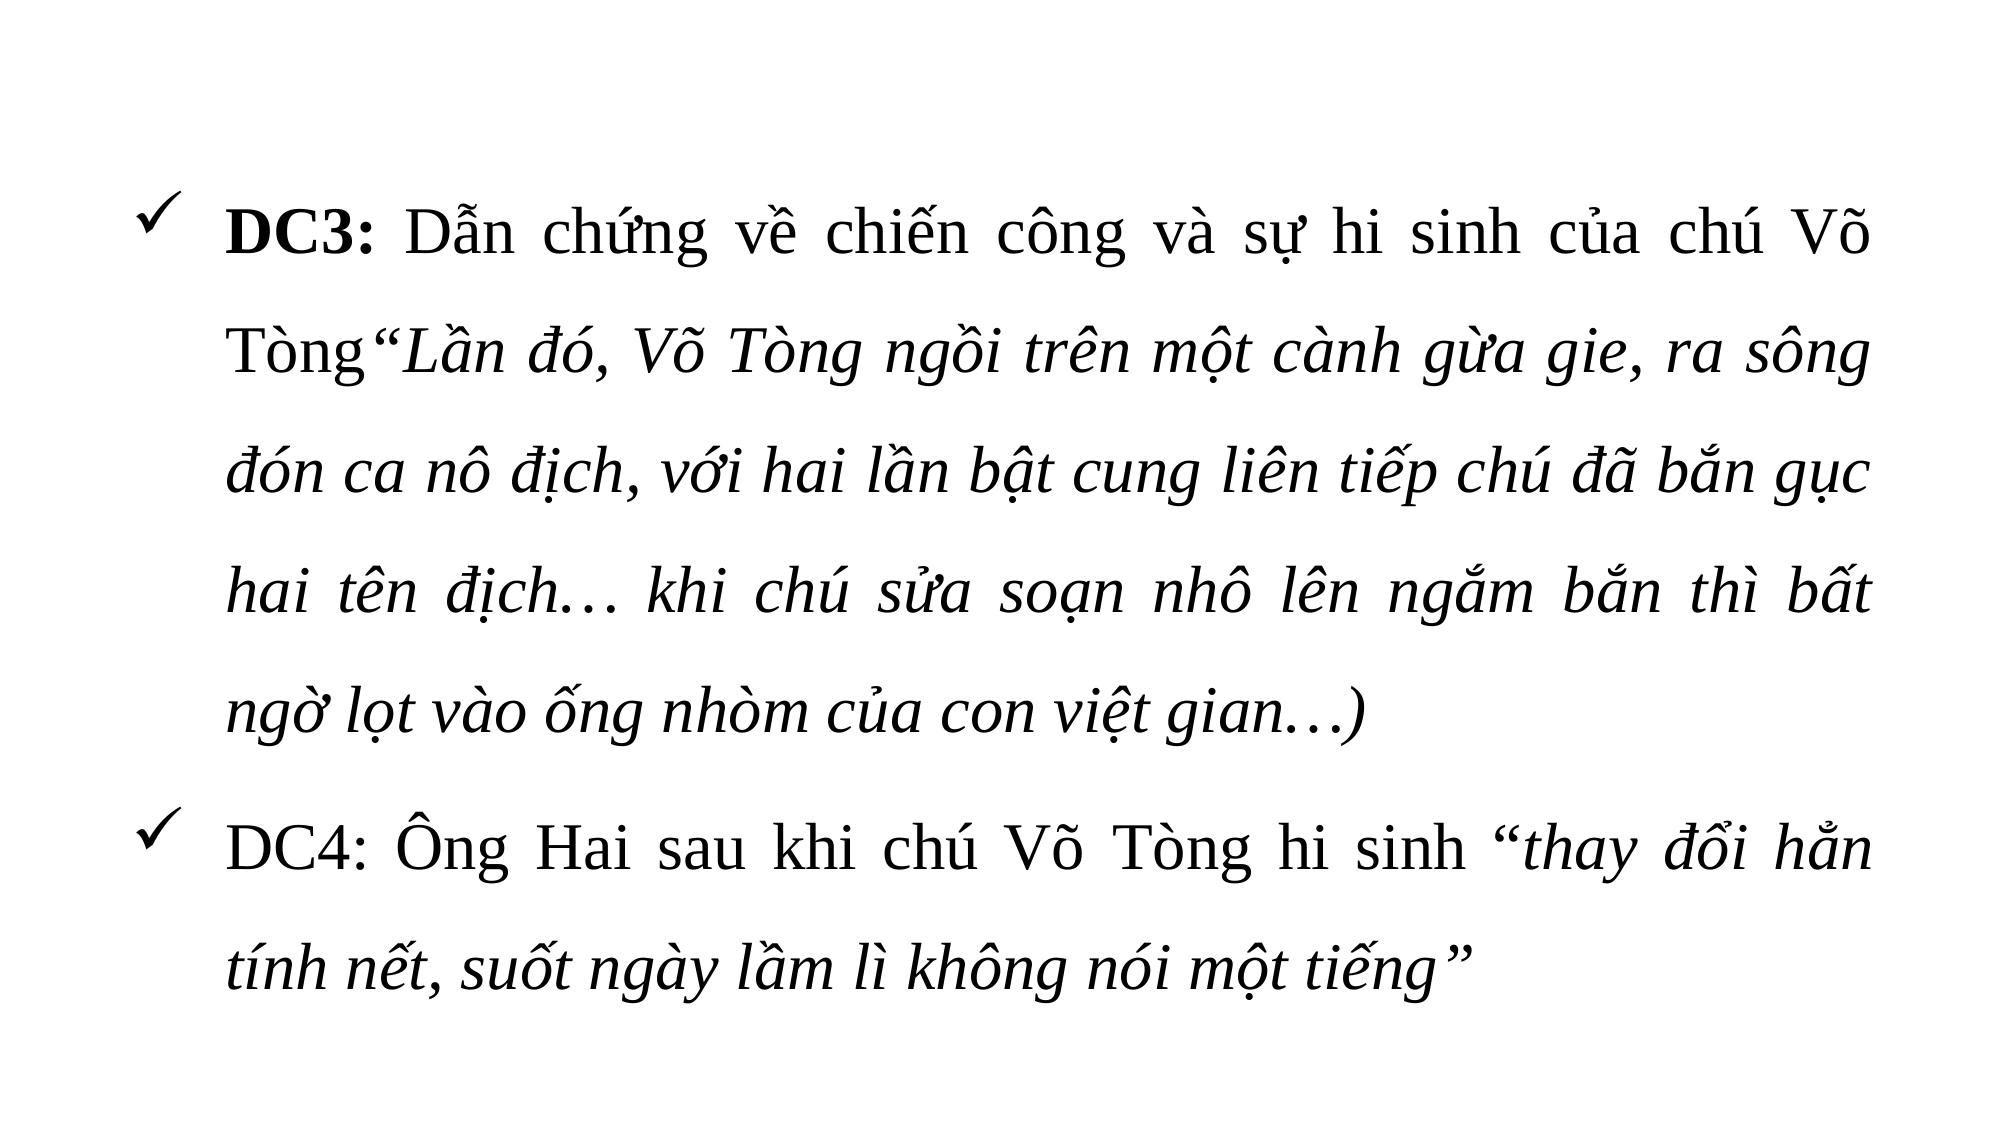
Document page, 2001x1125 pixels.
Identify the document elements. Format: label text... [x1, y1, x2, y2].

text_box DC3: Dẫn chứng về chiến công và sự hi sinh của chú Võ Tòng“Lần đó, Võ Tòng ngồi trên một cành gừa gie, ra sông đón ca nô địch, với hai lần bật cung liên tiếp chú đã bắn gục hai tên địch… khi chú sửa soạn nhô lên ngắm bắn thì bất ngờ lọt vào ống nhòm của con việt gian…) DC4: Ông Hai sau khi chú Võ Tòng hi sinh “thay đổi hẳn tính nết, suốt ngày lầm lì không nói một tiếng” [116, 139, 1890, 1010]
